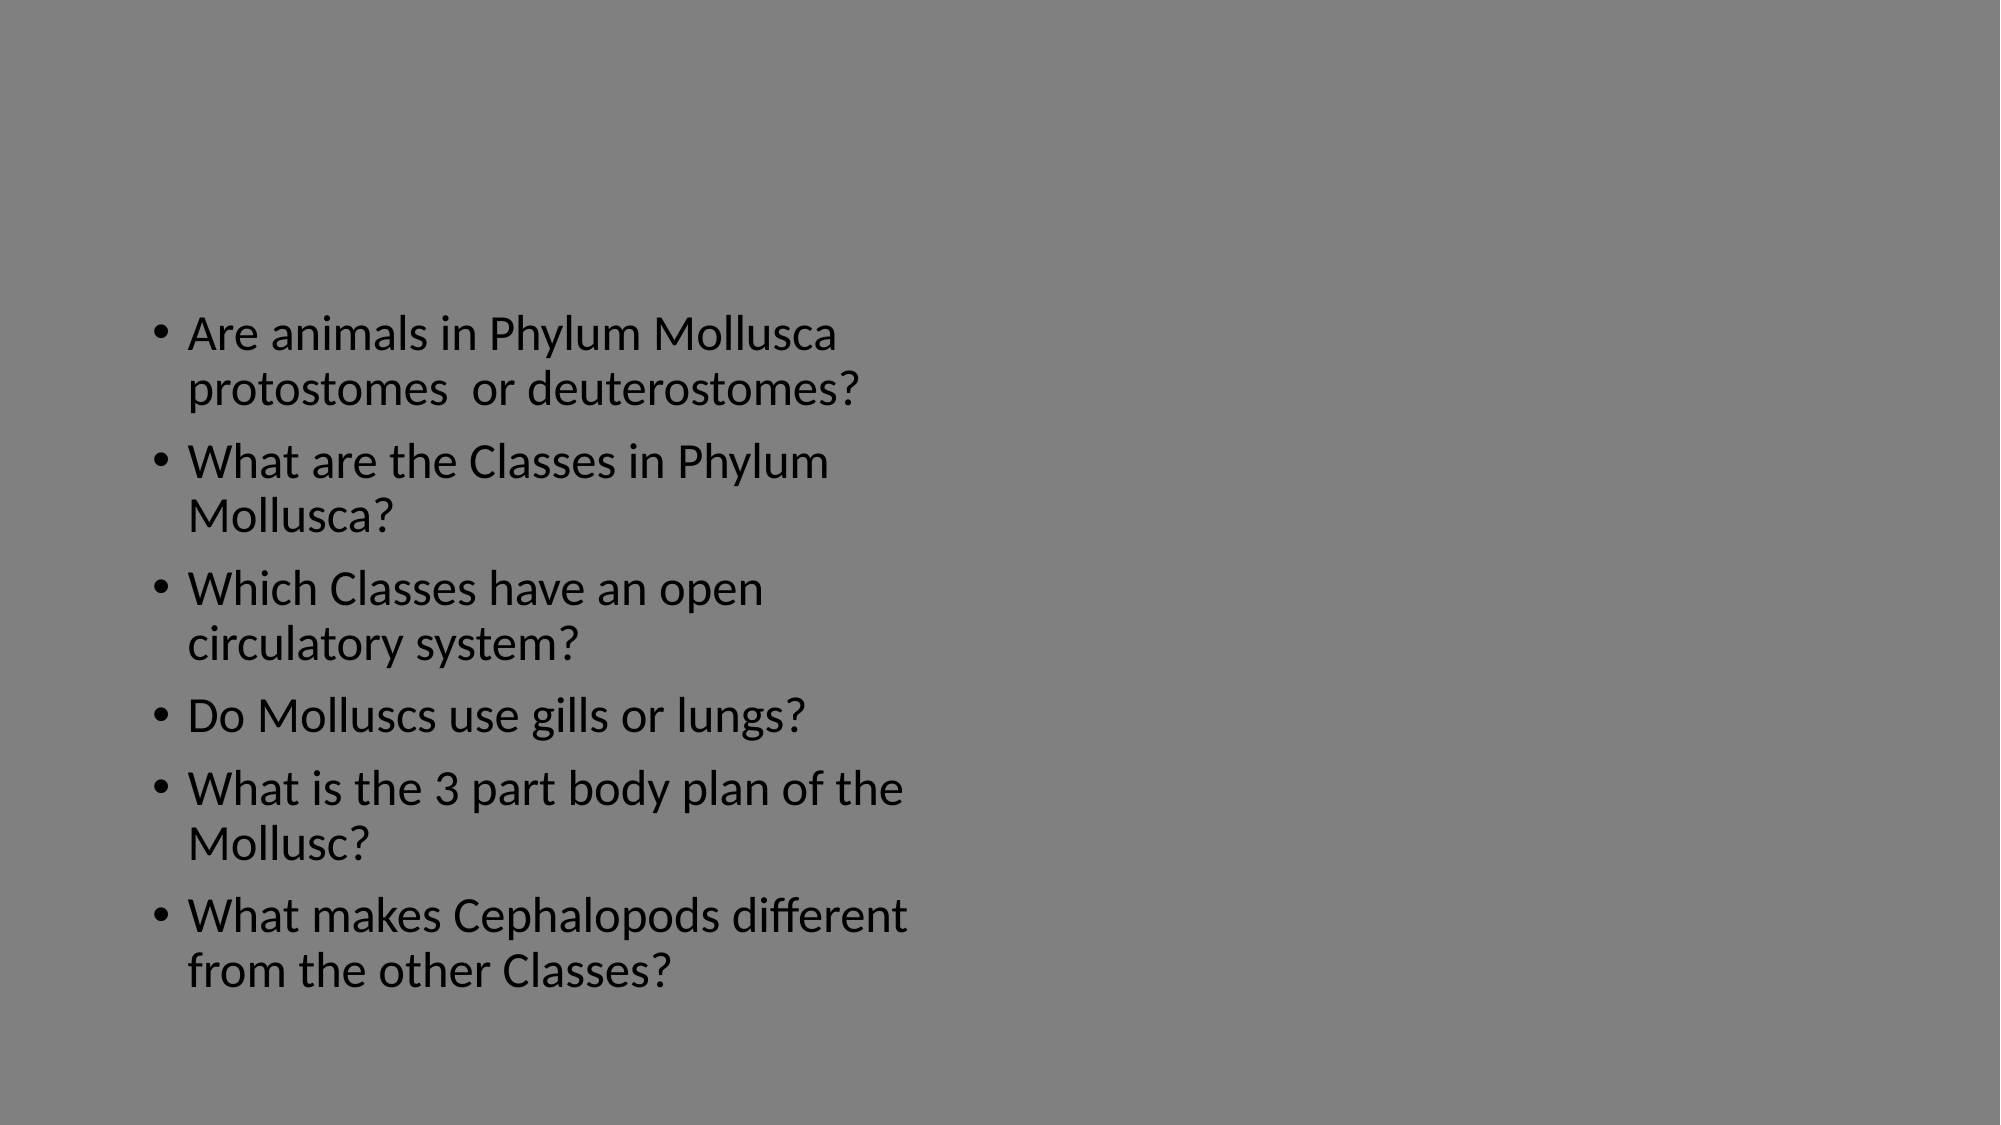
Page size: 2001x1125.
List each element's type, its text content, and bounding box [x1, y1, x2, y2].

list Are animals in Phylum Mollusca protostomes or deuterostomes? What are the Classes in Phylum Mollusca? Which Classes have an open circulatory system? Do Molluscs use gills or lungs? What is the 3 part body plan of the Mollusc? What makes Cephalopods different from the other Classes? [137, 299, 988, 1014]
